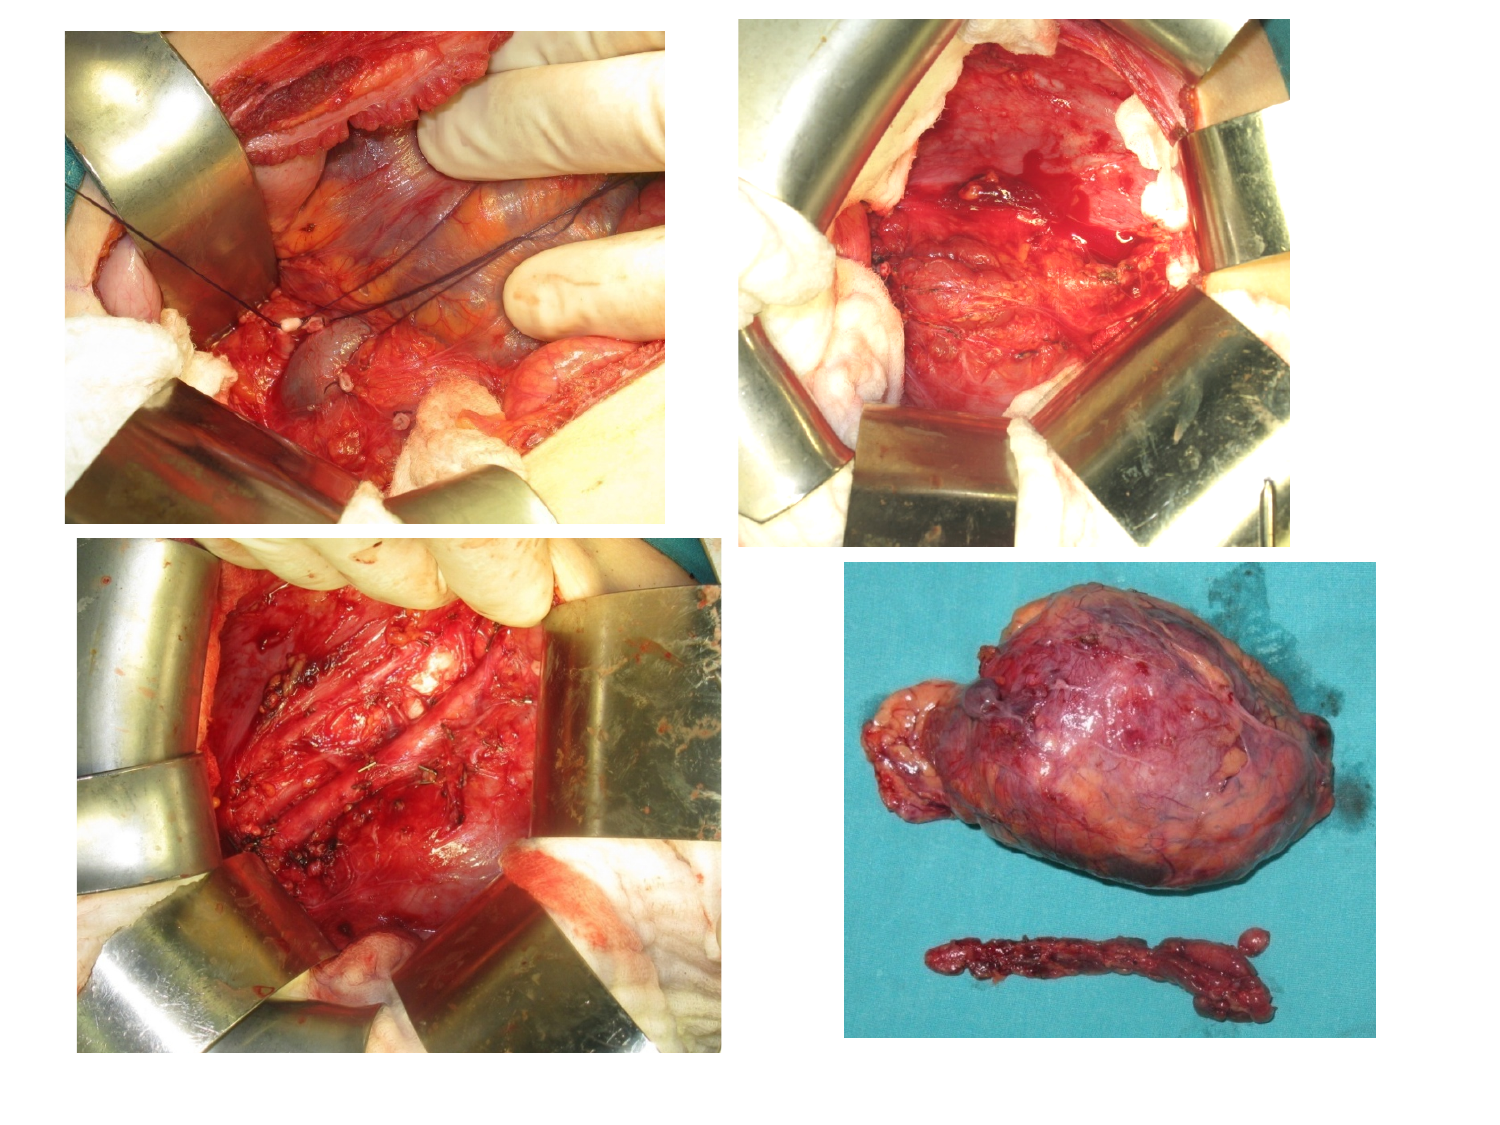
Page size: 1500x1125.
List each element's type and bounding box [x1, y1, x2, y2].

picture [737, 18, 1291, 547]
picture [76, 538, 722, 1053]
picture [64, 30, 665, 524]
picture [844, 562, 1377, 1039]
